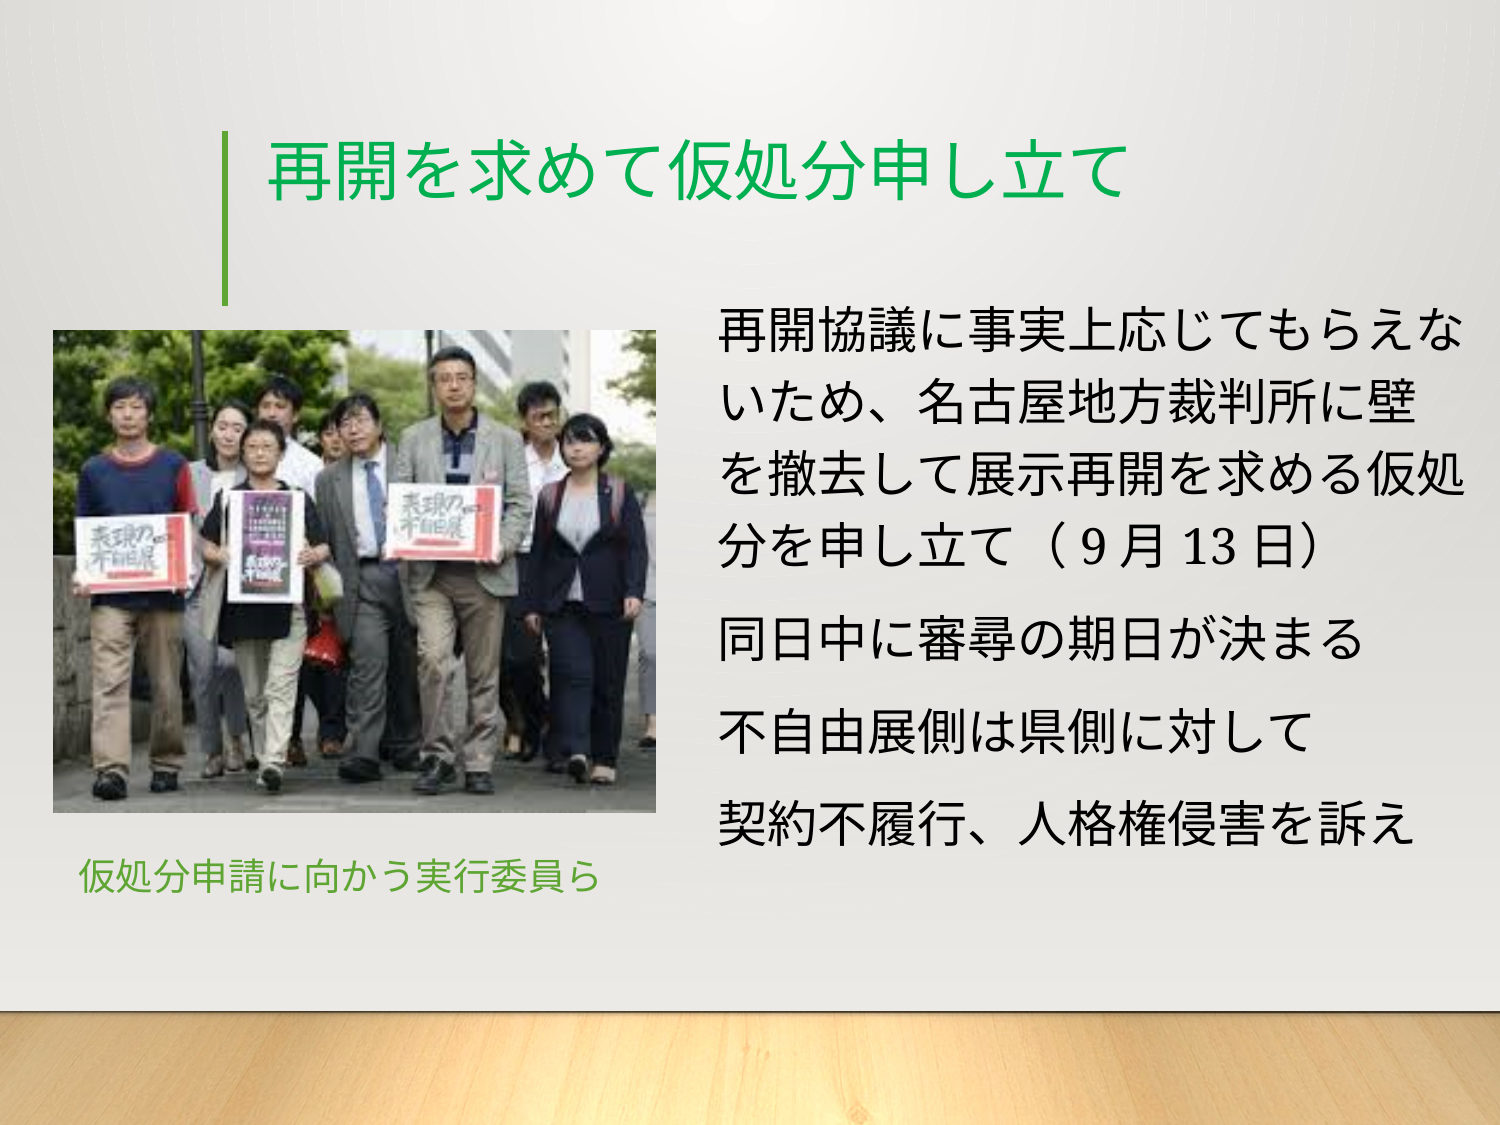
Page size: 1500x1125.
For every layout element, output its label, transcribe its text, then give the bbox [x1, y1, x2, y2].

picture [52, 330, 656, 814]
title 再開を求めて仮処分申し立て [251, 125, 1315, 298]
list 再開協議に事実上応じてもらえないため、名古屋地方裁判所に壁を撤去して展示再開を求める仮処分を申し立て（9月13日） 同日中に審尋の期日が決まる 不自由展側は県側に対して 契約不履行、人格権侵害を訴え [702, 278, 1483, 929]
picture [0, 1011, 1500, 1125]
text_box 仮処分申請に向かう実行委員ら [63, 845, 666, 906]
